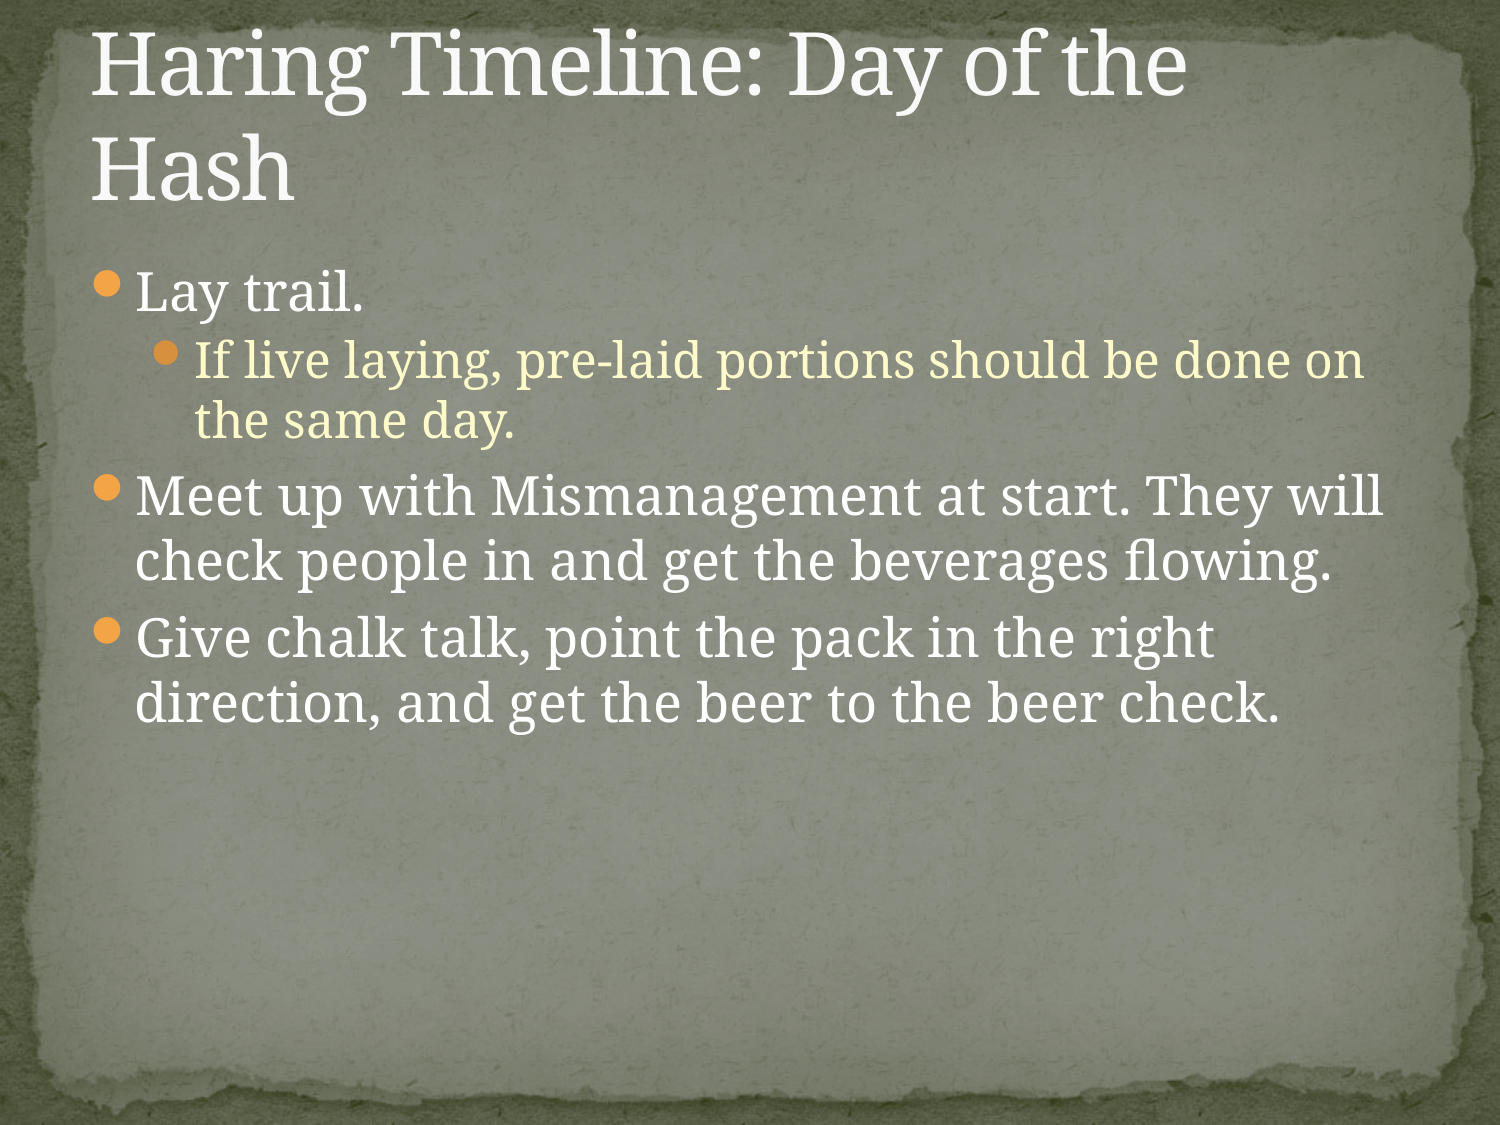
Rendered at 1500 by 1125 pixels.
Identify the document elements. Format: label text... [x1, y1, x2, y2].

list Lay trail. If live laying, pre-laid portions should be done on the same day. Meet up with Mismanagement at start. They will check people in and get the beverages flowing. Give chalk talk, point the pack in the right direction, and get the beer to the beer check. [75, 249, 1425, 1000]
title Haring Timeline: Day of the Hash [74, 24, 1425, 225]
